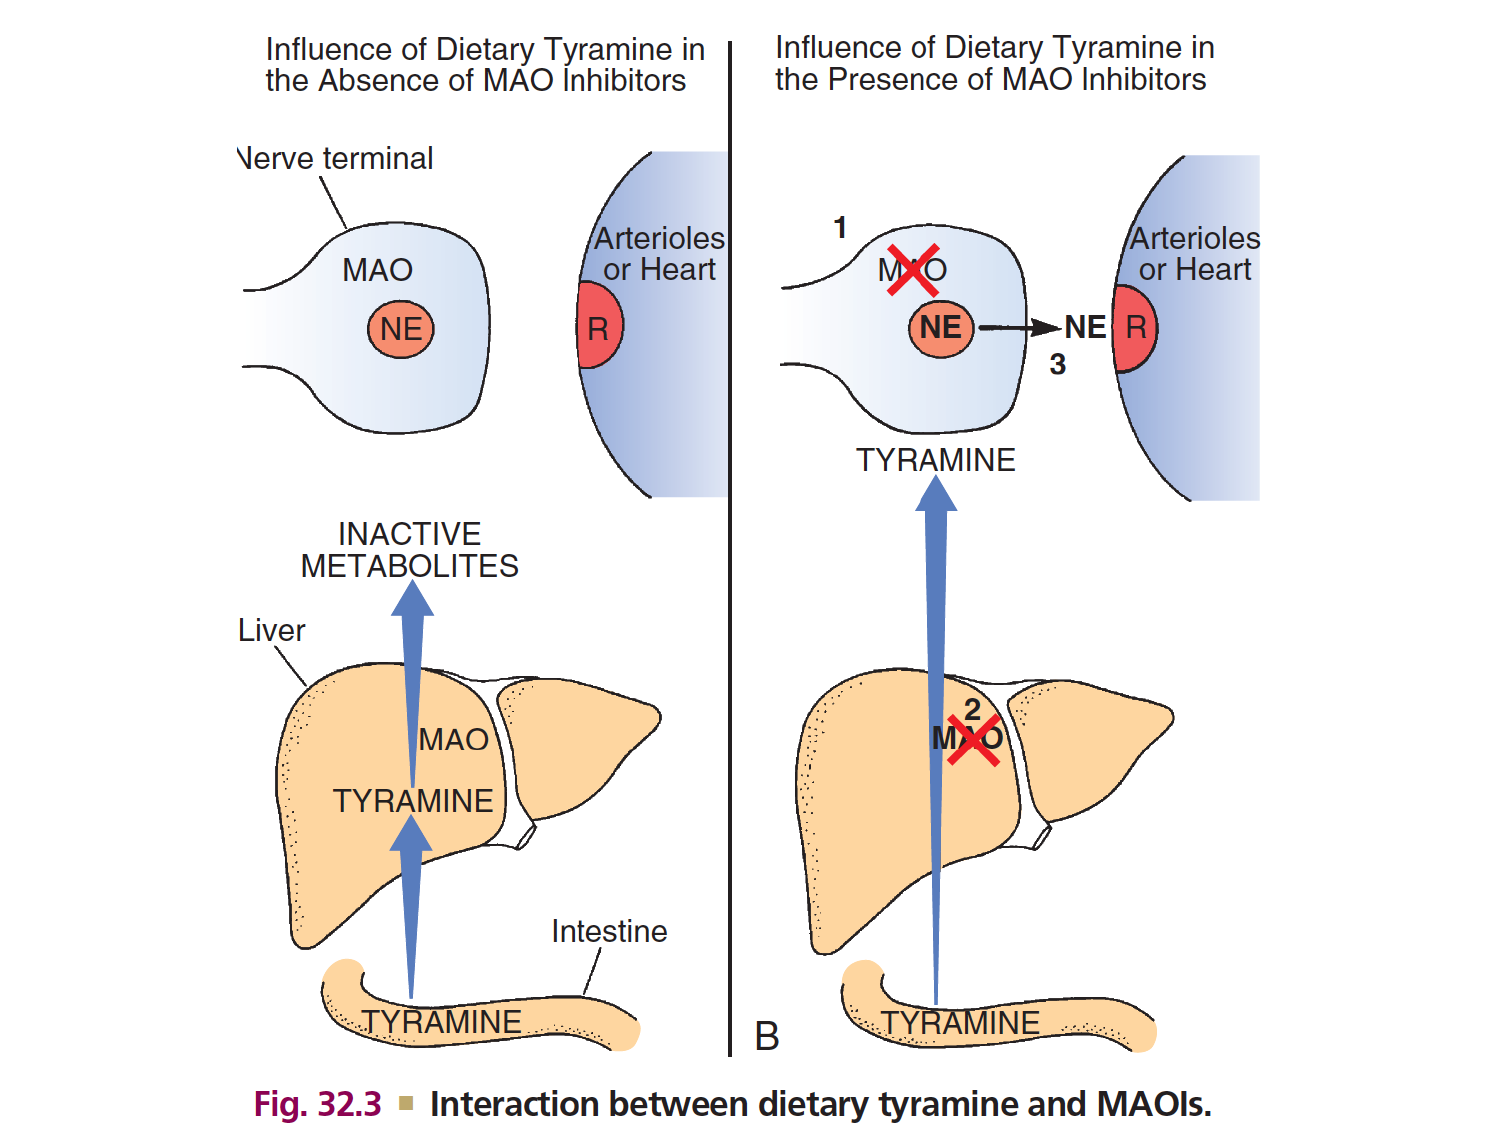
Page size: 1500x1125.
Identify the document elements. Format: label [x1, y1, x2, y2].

picture [237, 0, 1263, 1125]
